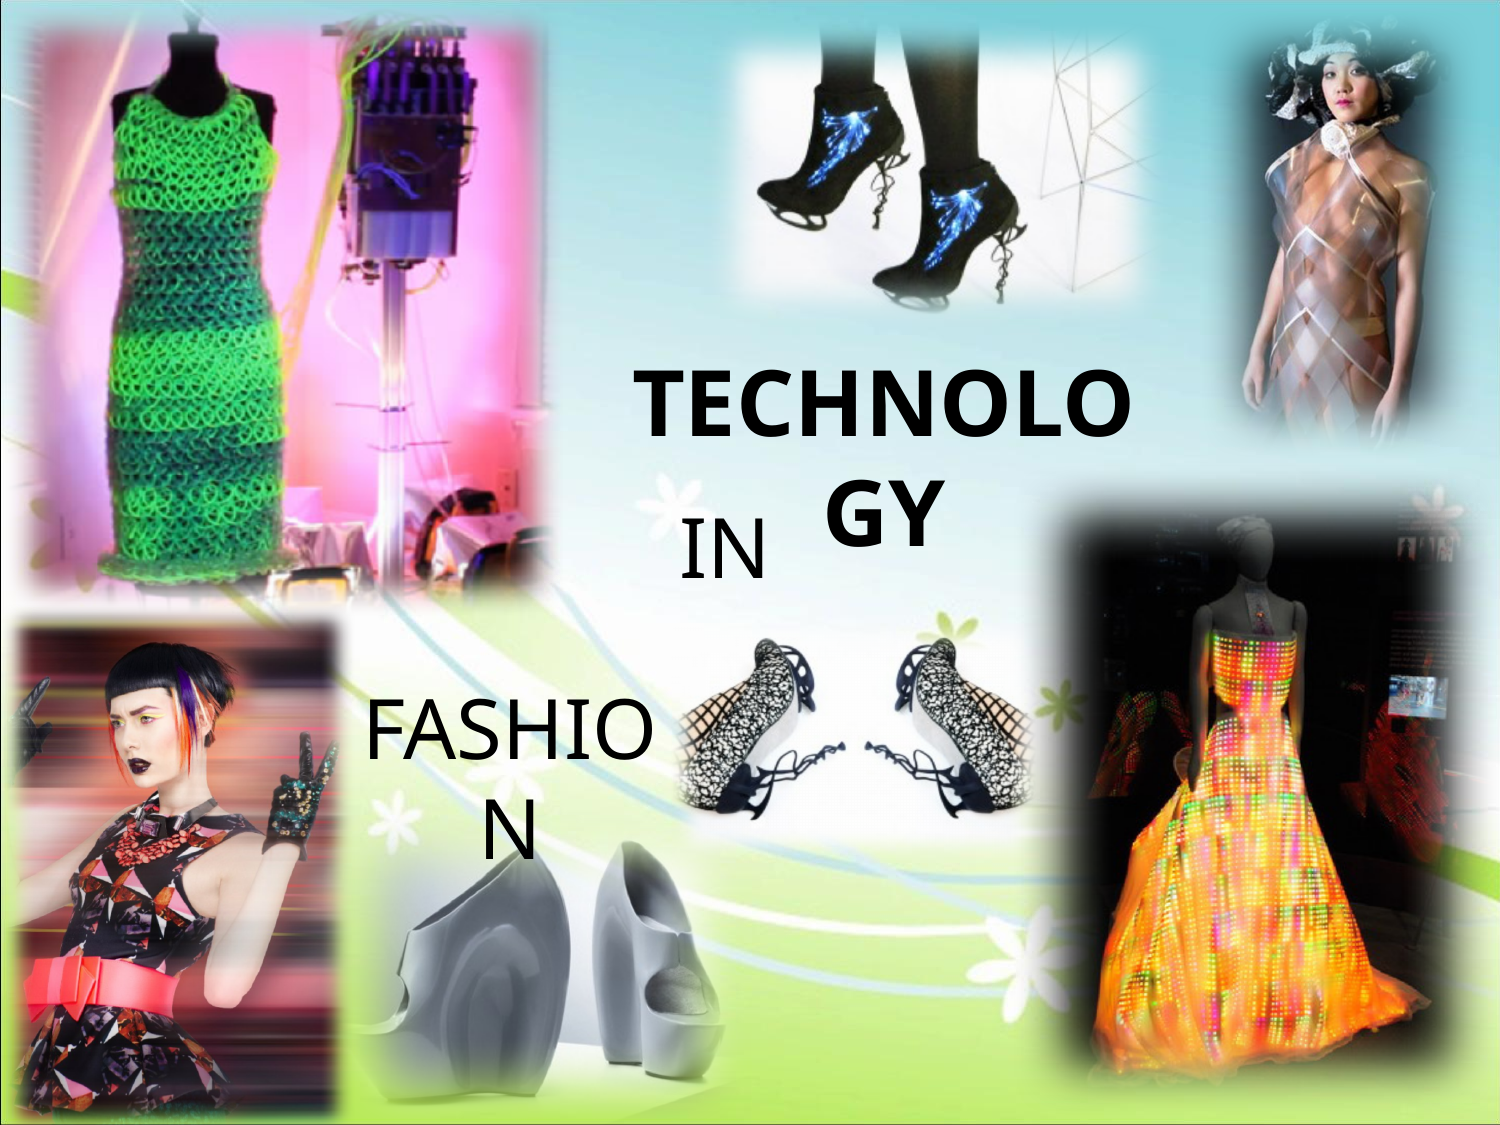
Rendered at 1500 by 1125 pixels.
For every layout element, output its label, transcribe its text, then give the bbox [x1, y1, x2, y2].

picture [0, 0, 1500, 1125]
text_box IN [665, 488, 866, 603]
text_box TECHNOLOGY [596, 337, 1172, 572]
text_box FASHION [359, 668, 665, 800]
